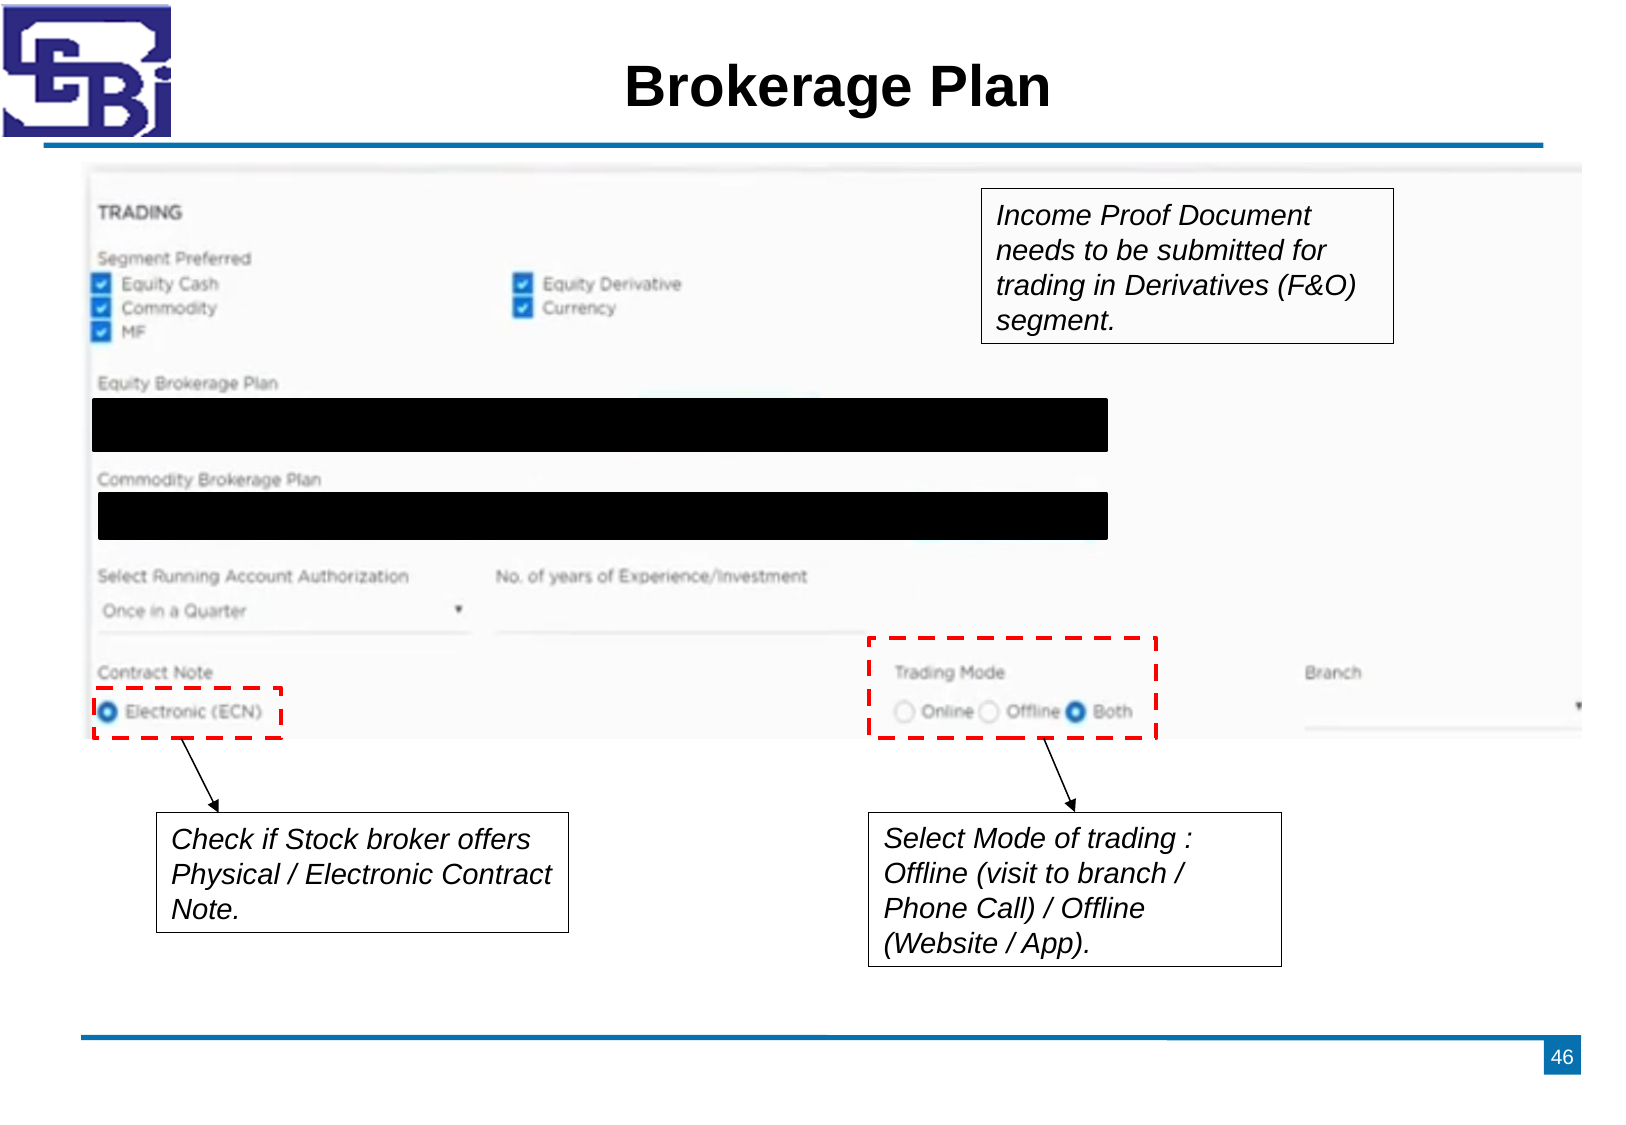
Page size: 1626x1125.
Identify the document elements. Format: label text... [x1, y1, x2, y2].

title Brokerage Plan [170, 6, 1508, 160]
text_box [180, 738, 219, 814]
picture [0, 4, 171, 137]
text_box Select Mode of trading : Offline (visit to branch / Phone Call) / Offline (Website / App). [868, 812, 1282, 967]
text_box Check if Stock broker offers Physical / Electronic Contract Note. [156, 812, 569, 933]
text_box 46 [1543, 1037, 1581, 1075]
picture [80, 162, 1582, 739]
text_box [1043, 738, 1076, 813]
